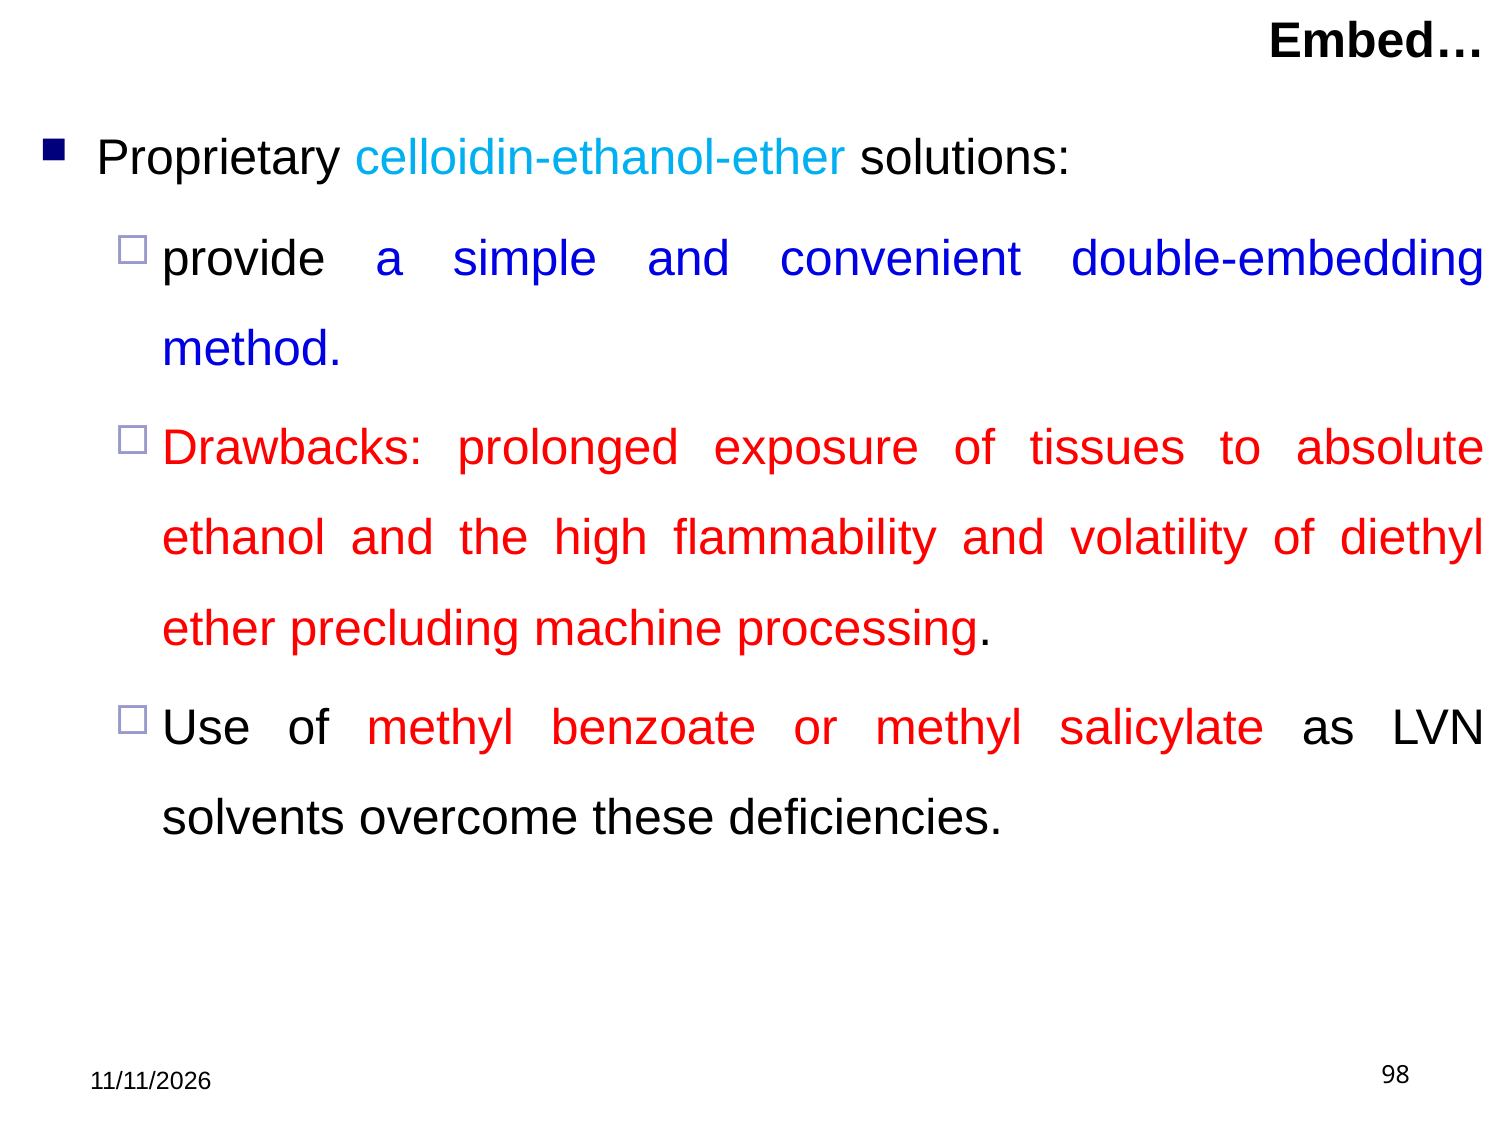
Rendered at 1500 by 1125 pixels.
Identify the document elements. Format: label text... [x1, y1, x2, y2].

title Embed… [474, 0, 1500, 76]
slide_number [74, 1024, 426, 1103]
slide_number 98 [1074, 1024, 1426, 1101]
list Proprietary celloidin-ethanol-ether solutions: provide a simple and convenient double-embedding method. Drawbacks: prolonged exposure of tissues to absolute ethanol and the high flammability and volatility of diethyl ether precluding machine processing. Use of methyl benzoate or methyl salicylate as LVN solvents overcome these deficiencies. [24, 87, 1500, 1088]
